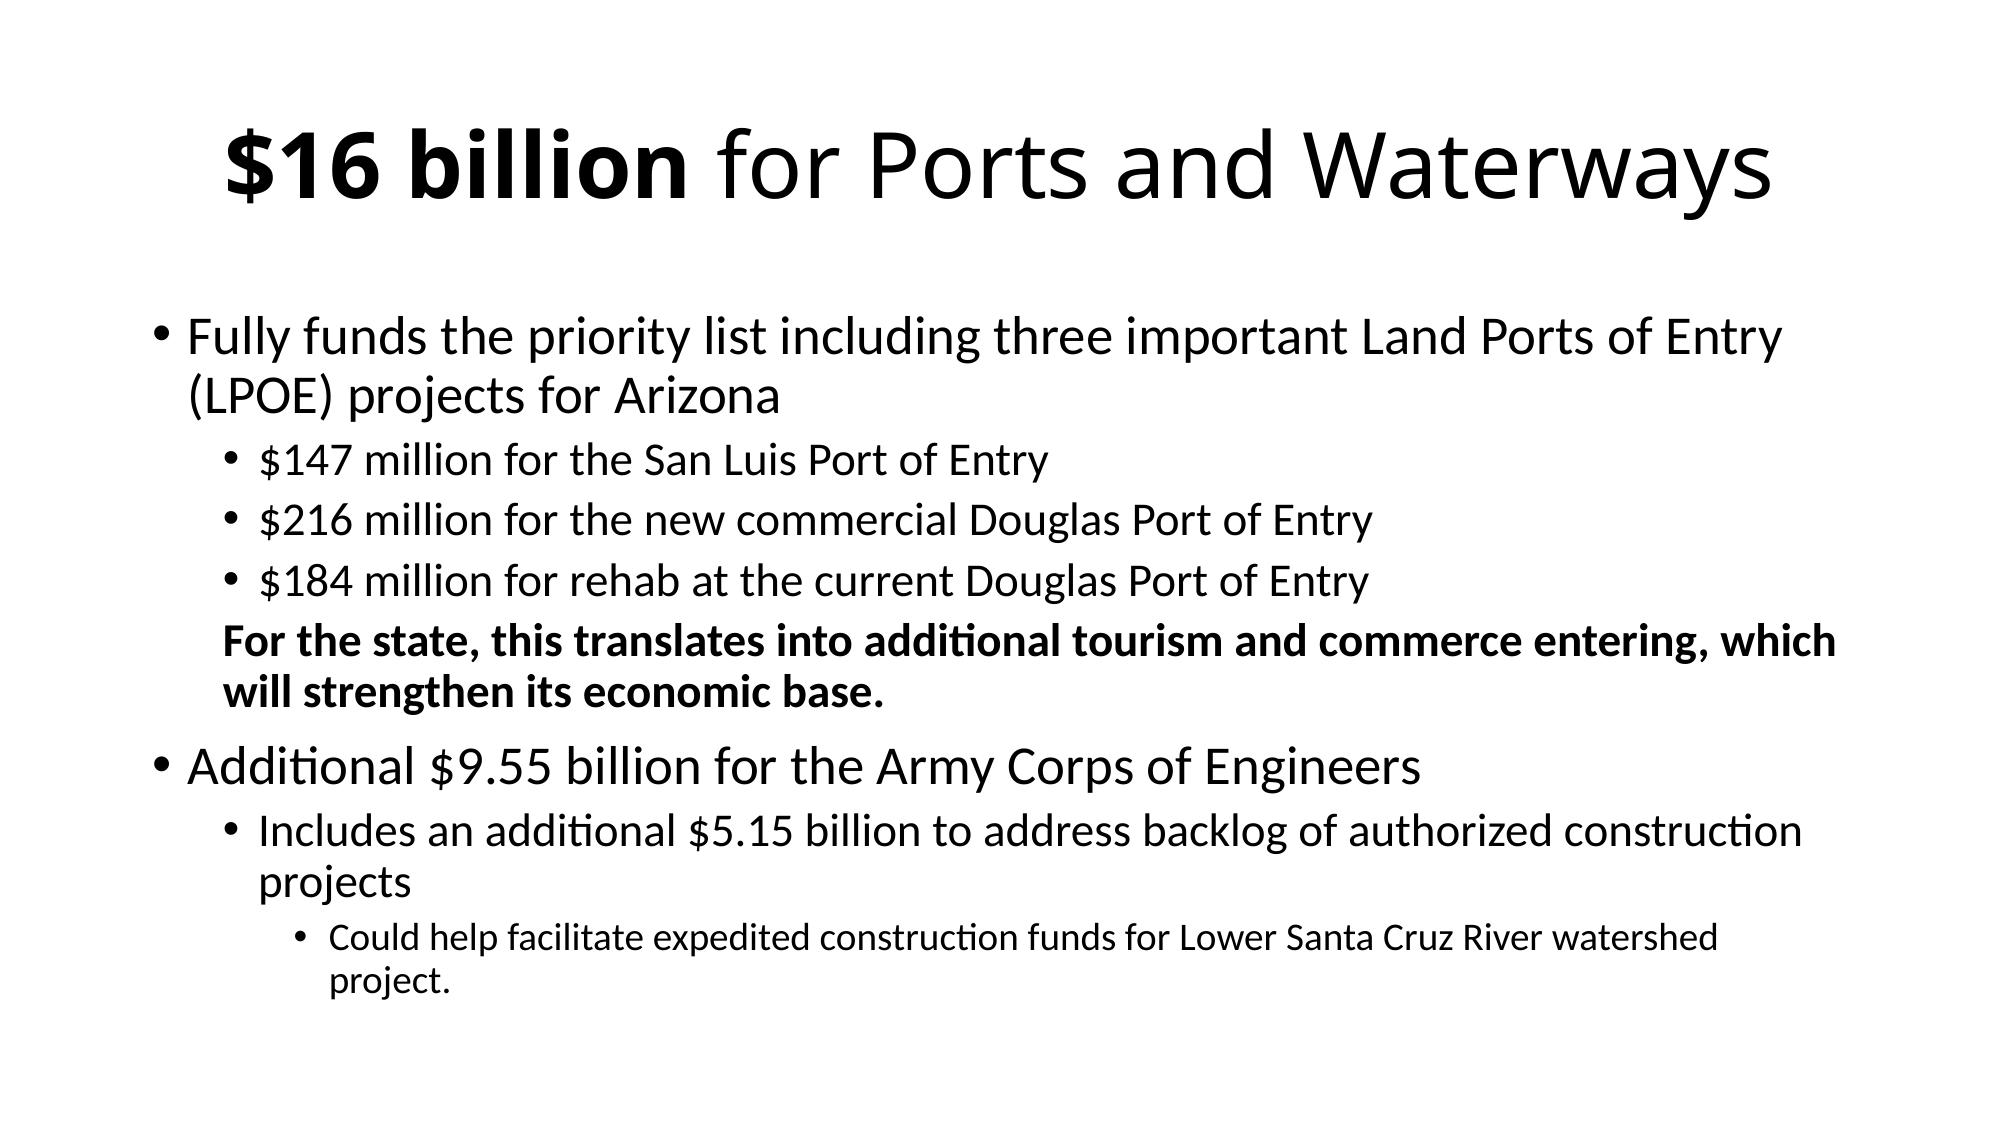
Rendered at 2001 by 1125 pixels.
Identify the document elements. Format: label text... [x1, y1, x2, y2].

title $16 billion for Ports and Waterways [137, 59, 1863, 278]
list Fully funds the priority list including three important Land Ports of Entry (LPOE) projects for Arizona $147 million for the San Luis Port of Entry $216 million for the new commercial Douglas Port of Entry $184 million for rehab at the current Douglas Port of Entry For the state, this translates into additional tourism and commerce entering, which will strengthen its economic base. Additional $9.55 billion for the Army Corps of Engineers Includes an additional $5.15 billion to address backlog of authorized construction projects Could help facilitate expedited construction funds for Lower Santa Cruz River watershed project. [137, 299, 1863, 1014]
